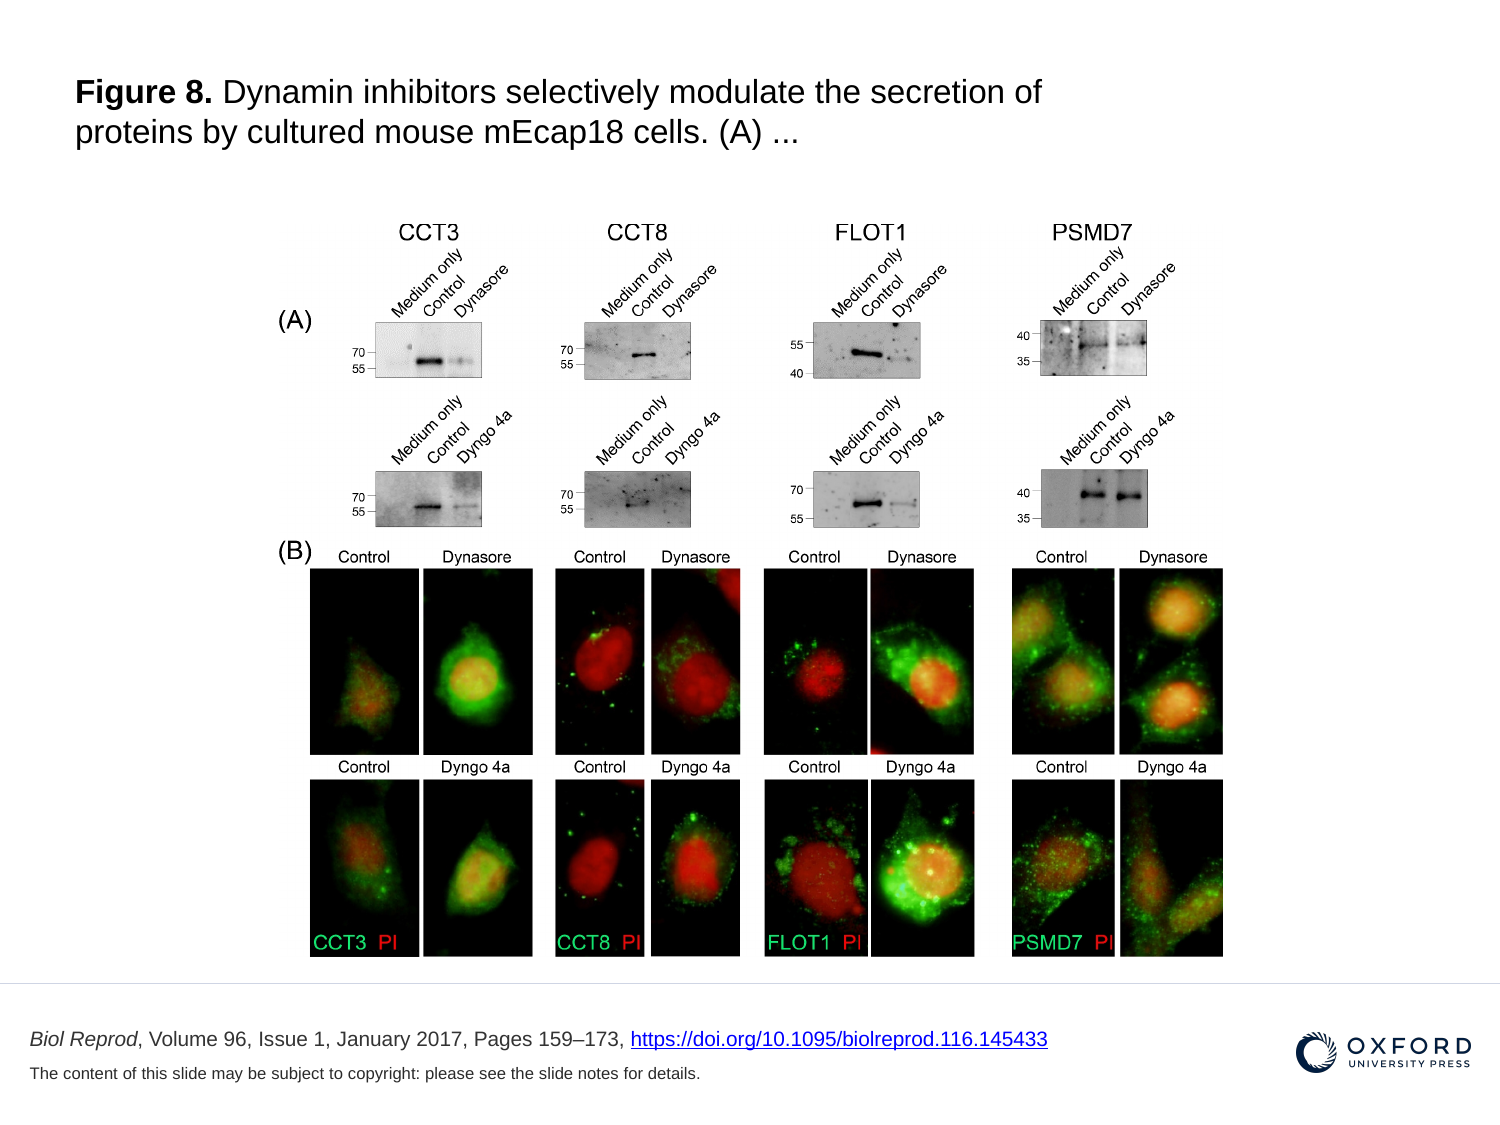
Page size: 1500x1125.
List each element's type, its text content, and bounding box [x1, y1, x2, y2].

title Figure 8. Dynamin inhibitors selectively modulate the secretion of proteins by cultured mouse mEcap18 cells. (A) ... [75, 69, 1078, 171]
picture [1296, 1032, 1471, 1073]
footer Biol Reprod, Volume 96, Issue 1, January 2017, Pages 159–173, https://doi.org/10.1095/biolreprod.116.145433 The content of this slide may be subject to copyright: please see the slide notes for details. [0, 983, 1260, 1125]
picture [279, 224, 1223, 957]
